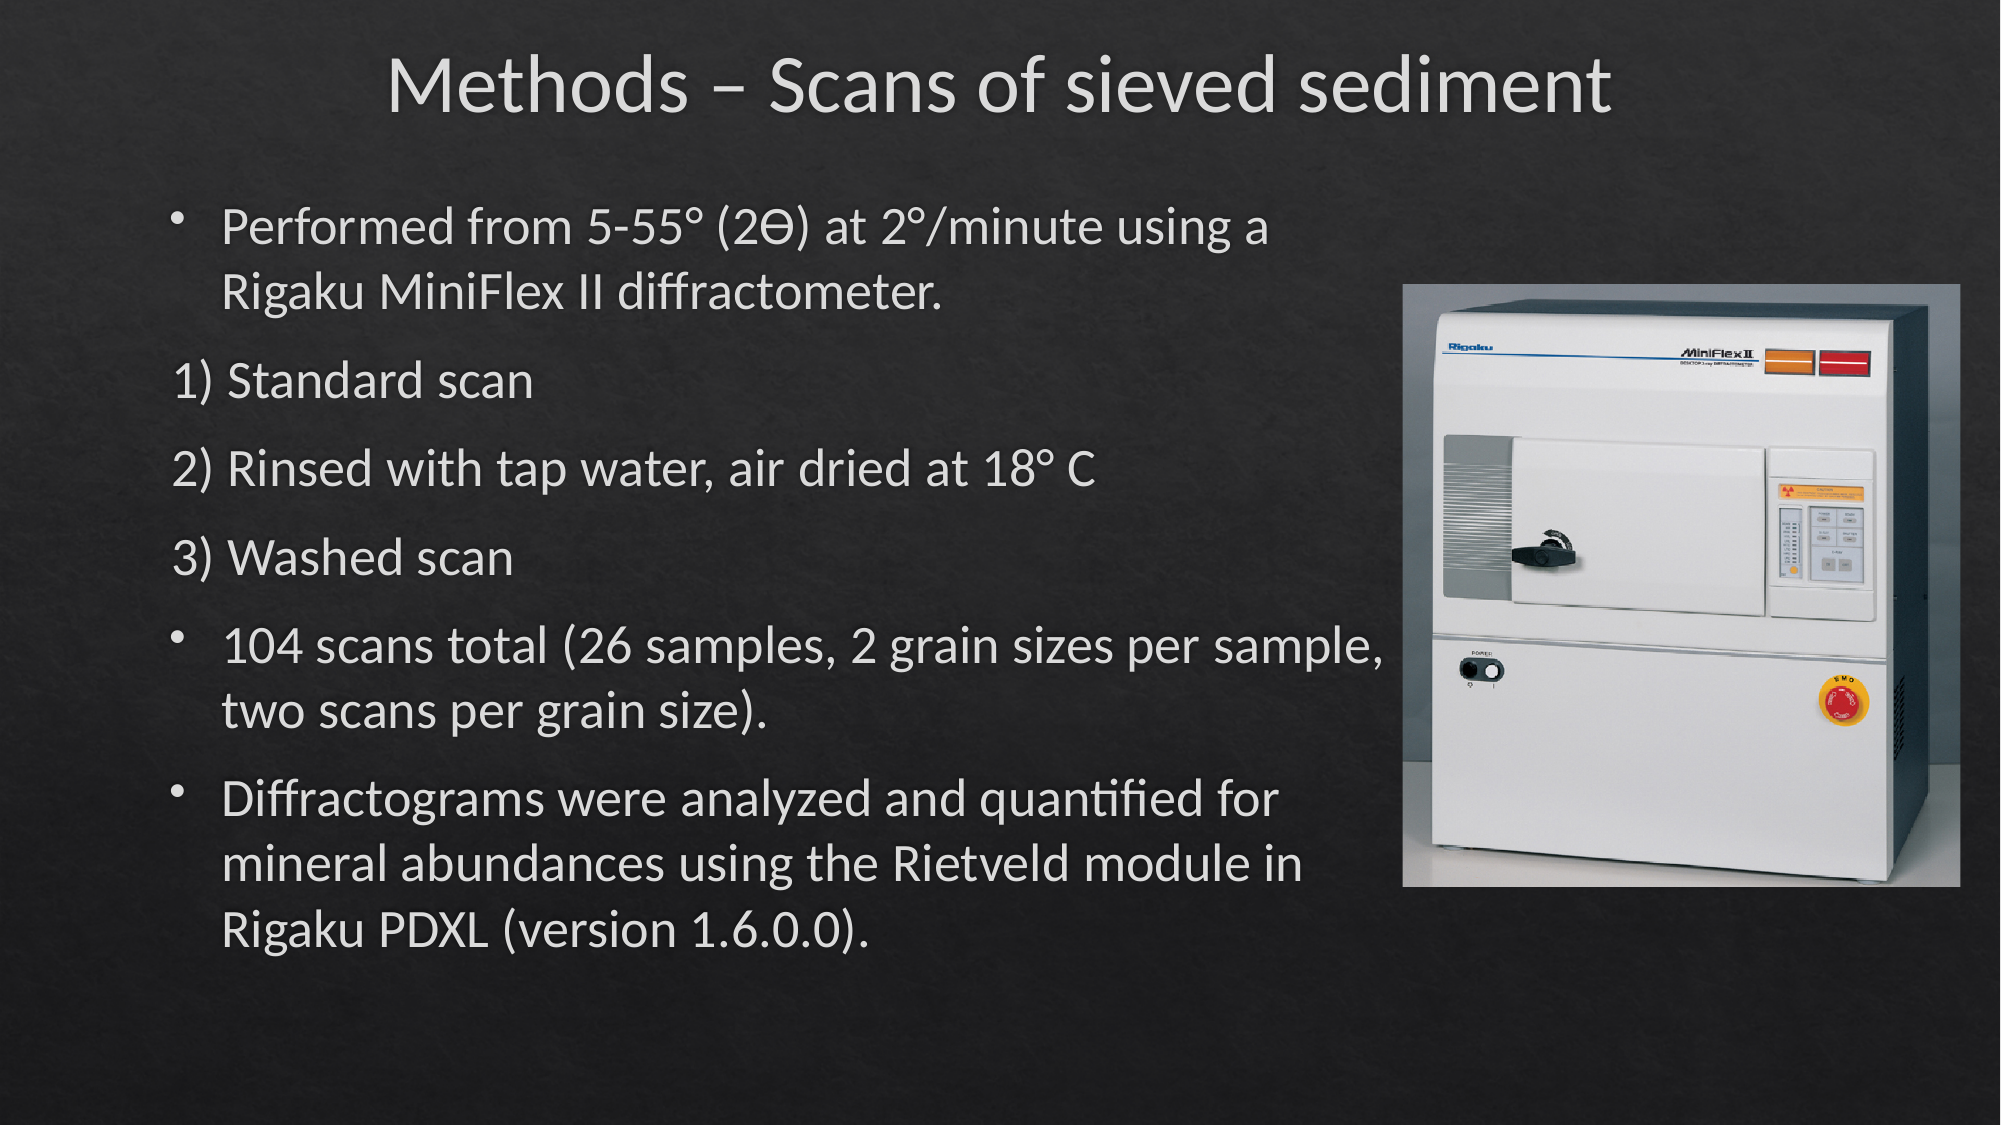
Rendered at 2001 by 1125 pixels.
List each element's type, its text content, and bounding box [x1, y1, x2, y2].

list Performed from 5-55° (2ϴ) at 2°/minute using a Rigaku MiniFlex II diffractometer. 1) Standard scan 2) Rinsed with tap water, air dried at 18° C 3) Washed scan 104 scans total (26 samples, 2 grain sizes per sample, two scans per grain size). Diffractograms were analyzed and quantified for mineral abundances using the Rietveld module in Rigaku PDXL (version 1.6.0.0). [149, 182, 1403, 1075]
picture [1402, 283, 1961, 887]
title Methods – Scans of sieved sediment [150, 0, 1850, 160]
